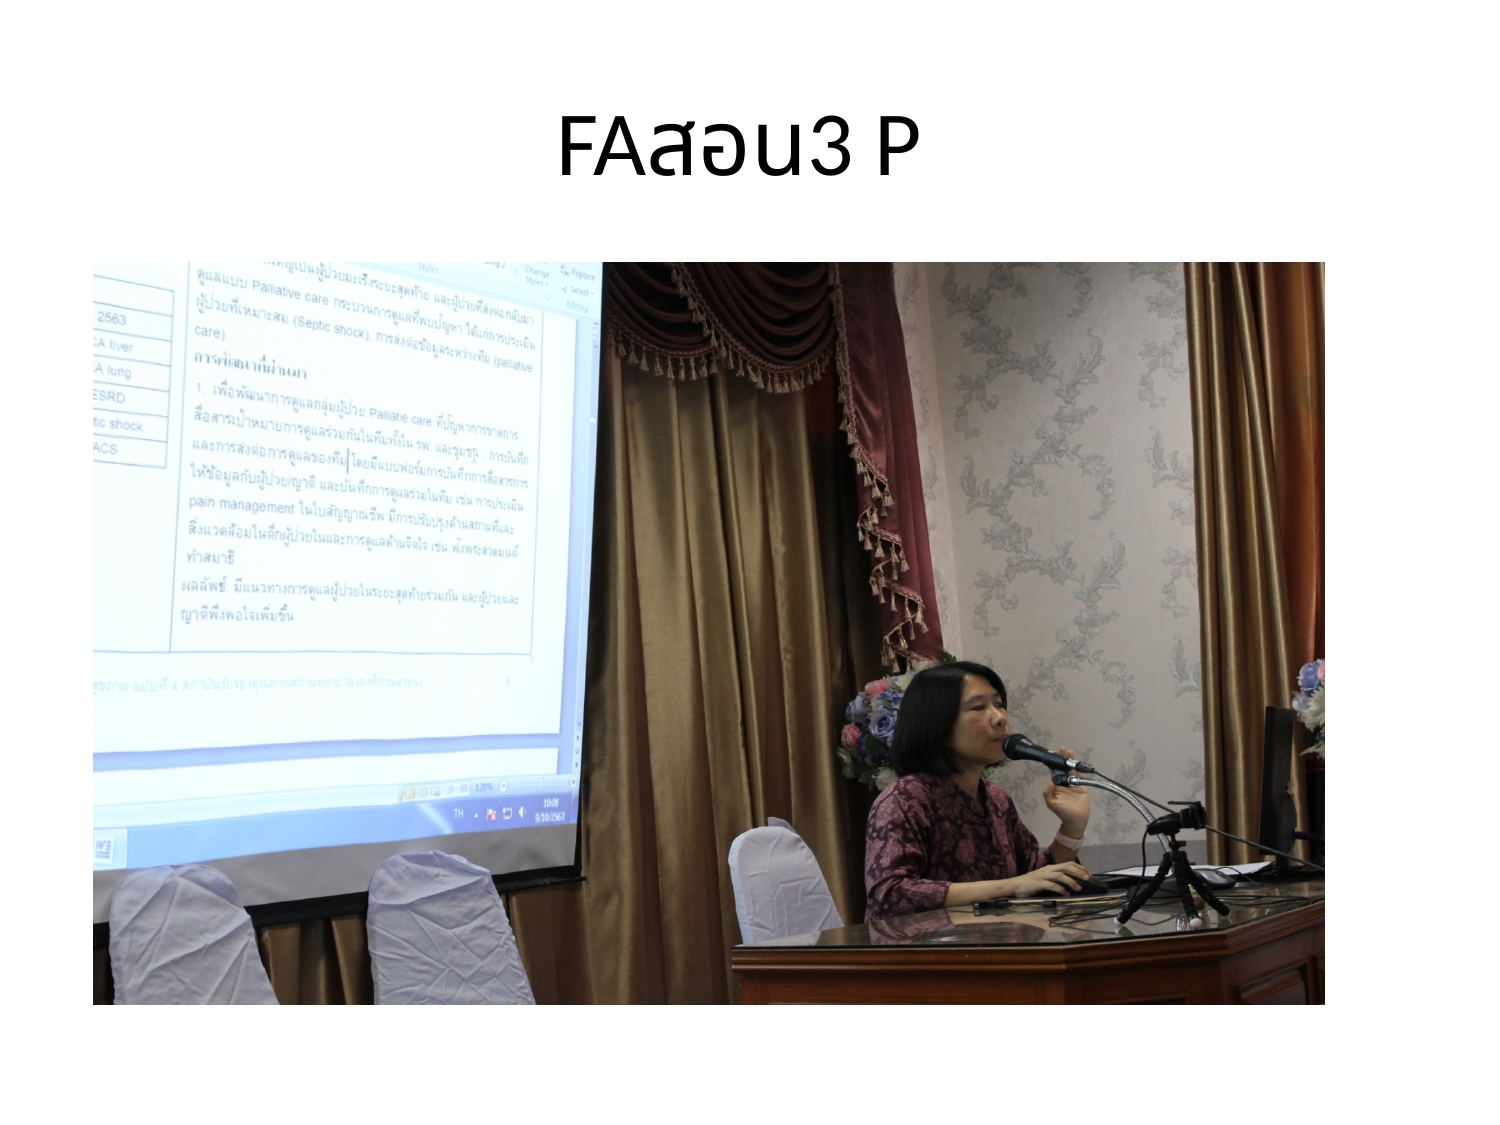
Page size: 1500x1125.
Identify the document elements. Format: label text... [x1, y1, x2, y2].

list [93, 262, 1325, 1006]
title FAสอน3 P [75, 45, 1425, 233]
